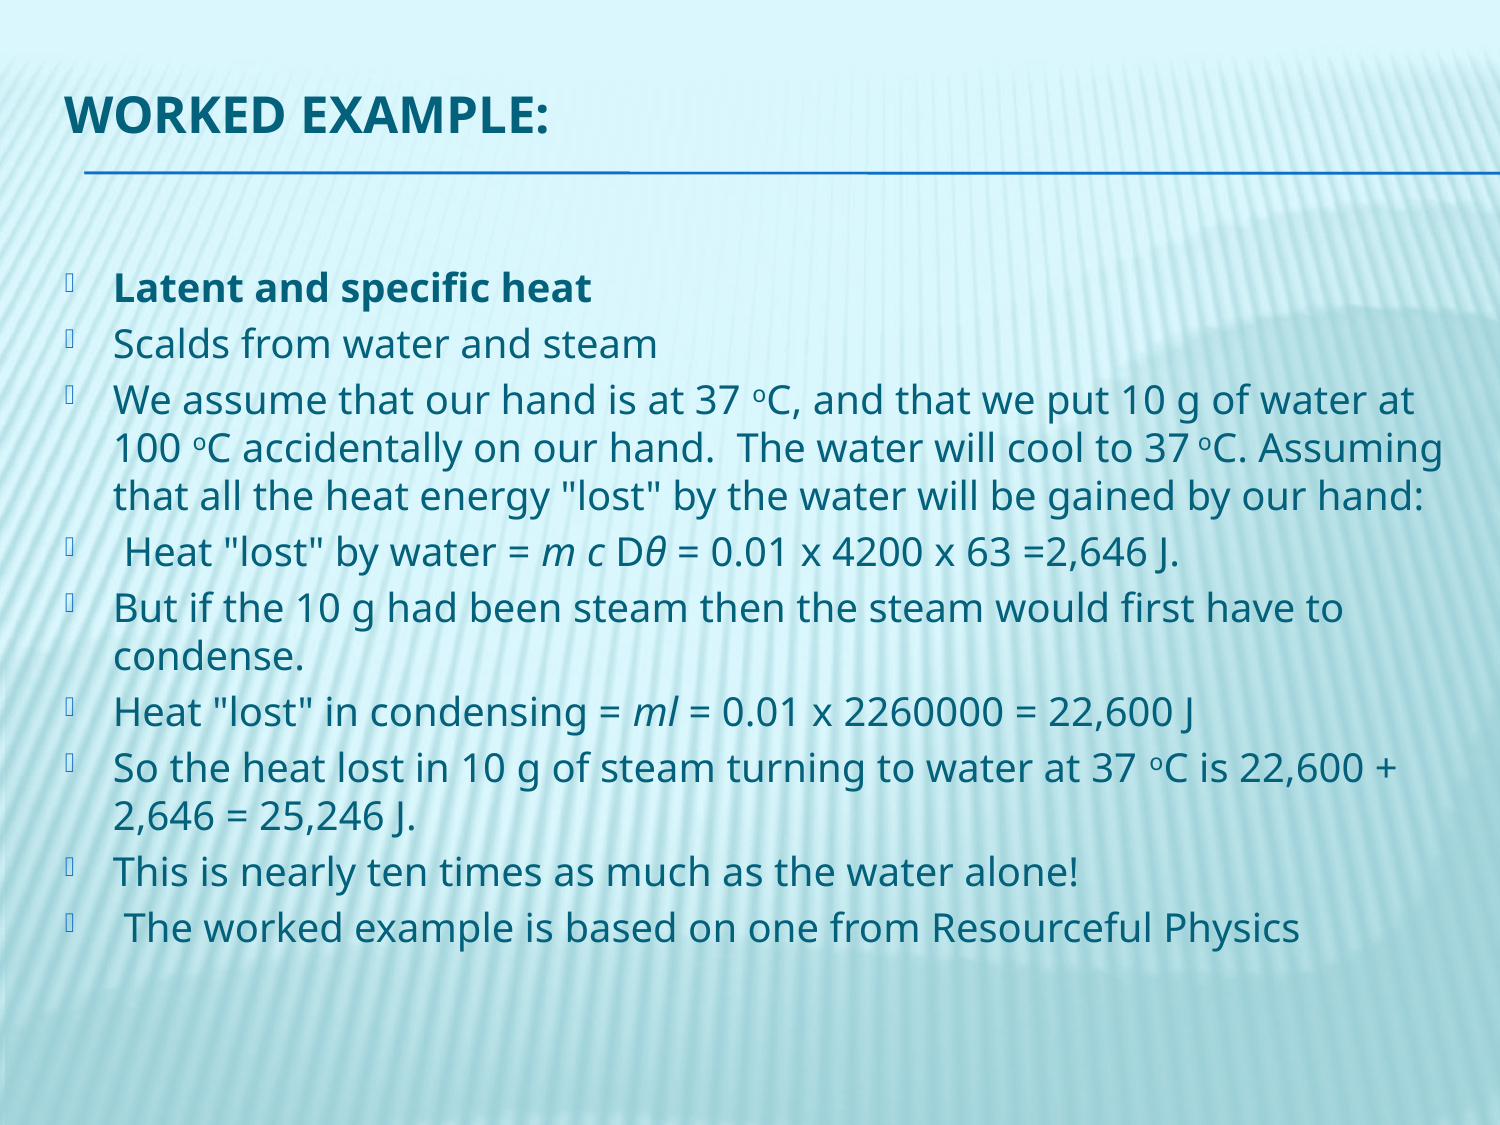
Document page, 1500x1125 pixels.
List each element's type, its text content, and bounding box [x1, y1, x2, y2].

list Latent and specific heat Scalds from water and steam We assume that our hand is at 37 oC, and that we put 10 g of water at 100 oC accidentally on our hand. The water will cool to 37 oC. Assuming that all the heat energy "lost" by the water will be gained by our hand: Heat "lost" by water = m c Dθ = 0.01 x 4200 x 63 =2,646 J. But if the 10 g had been steam then the steam would first have to condense. Heat "lost" in condensing = ml = 0.01 x 2260000 = 22,600 J So the heat lost in 10 g of steam turning to water at 37 oC is 22,600 + 2,646 = 25,246 J. This is nearly ten times as much as the water alone! The worked example is based on one from Resourceful Physics [50, 254, 1475, 998]
title Worked example: [50, 75, 1475, 213]
